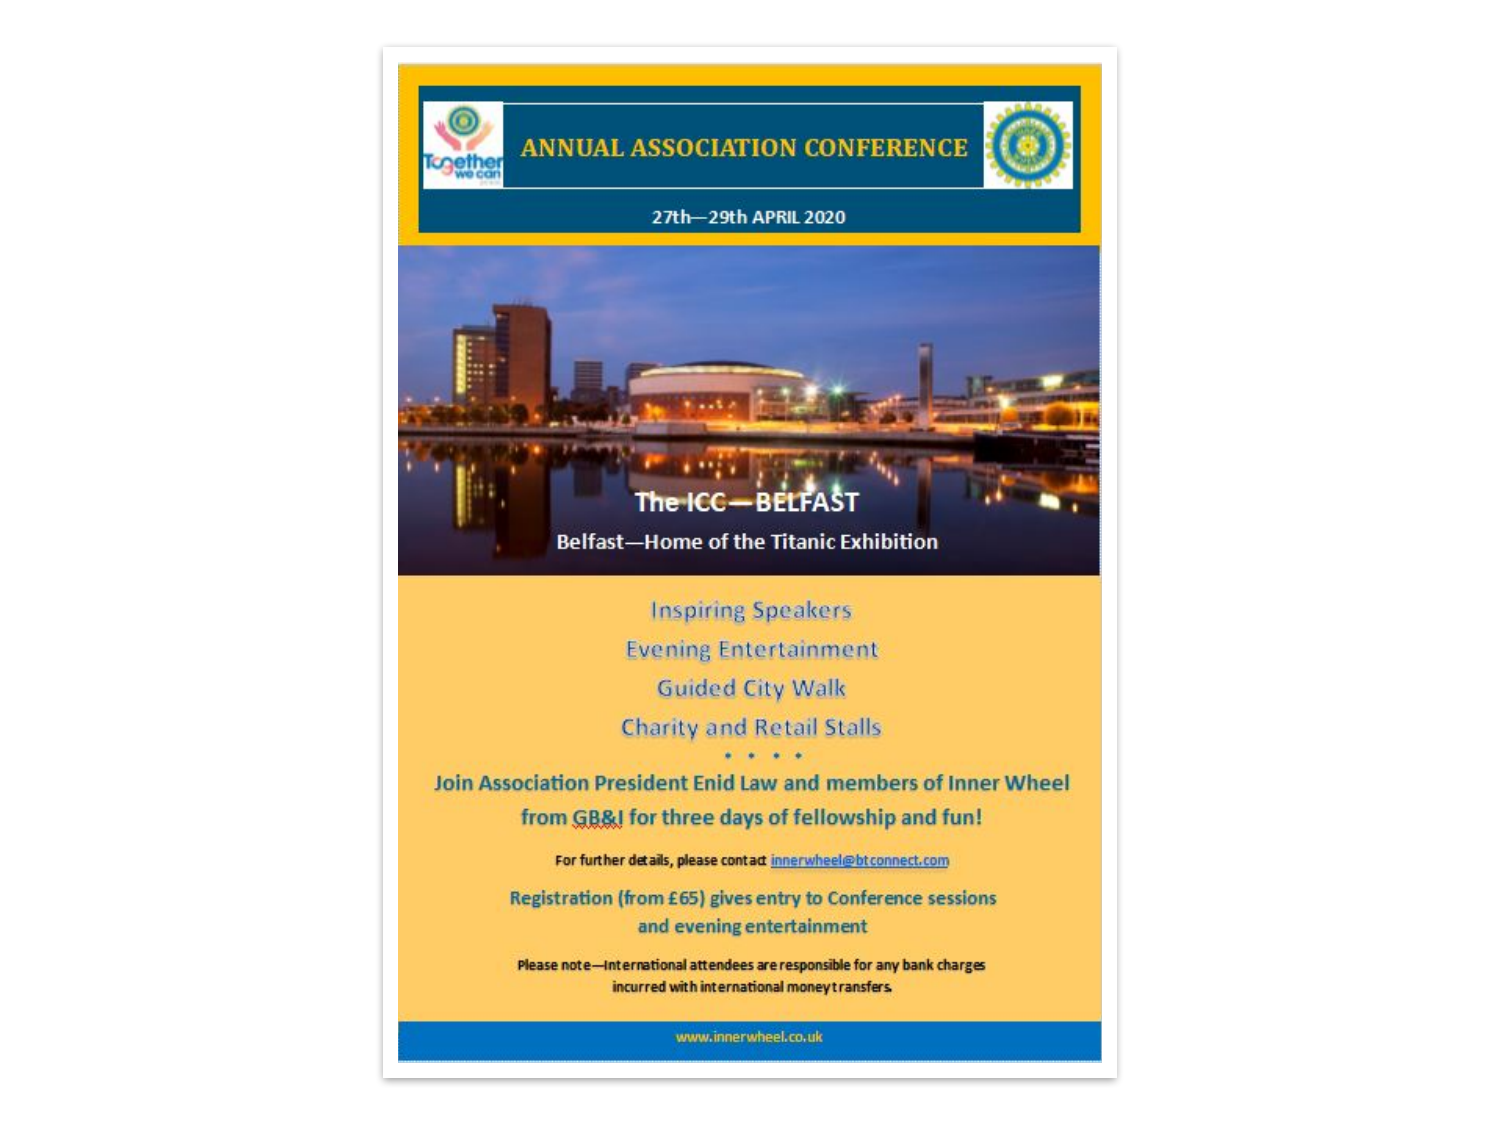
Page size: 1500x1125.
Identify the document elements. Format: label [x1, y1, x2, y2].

picture [397, 61, 1103, 1064]
